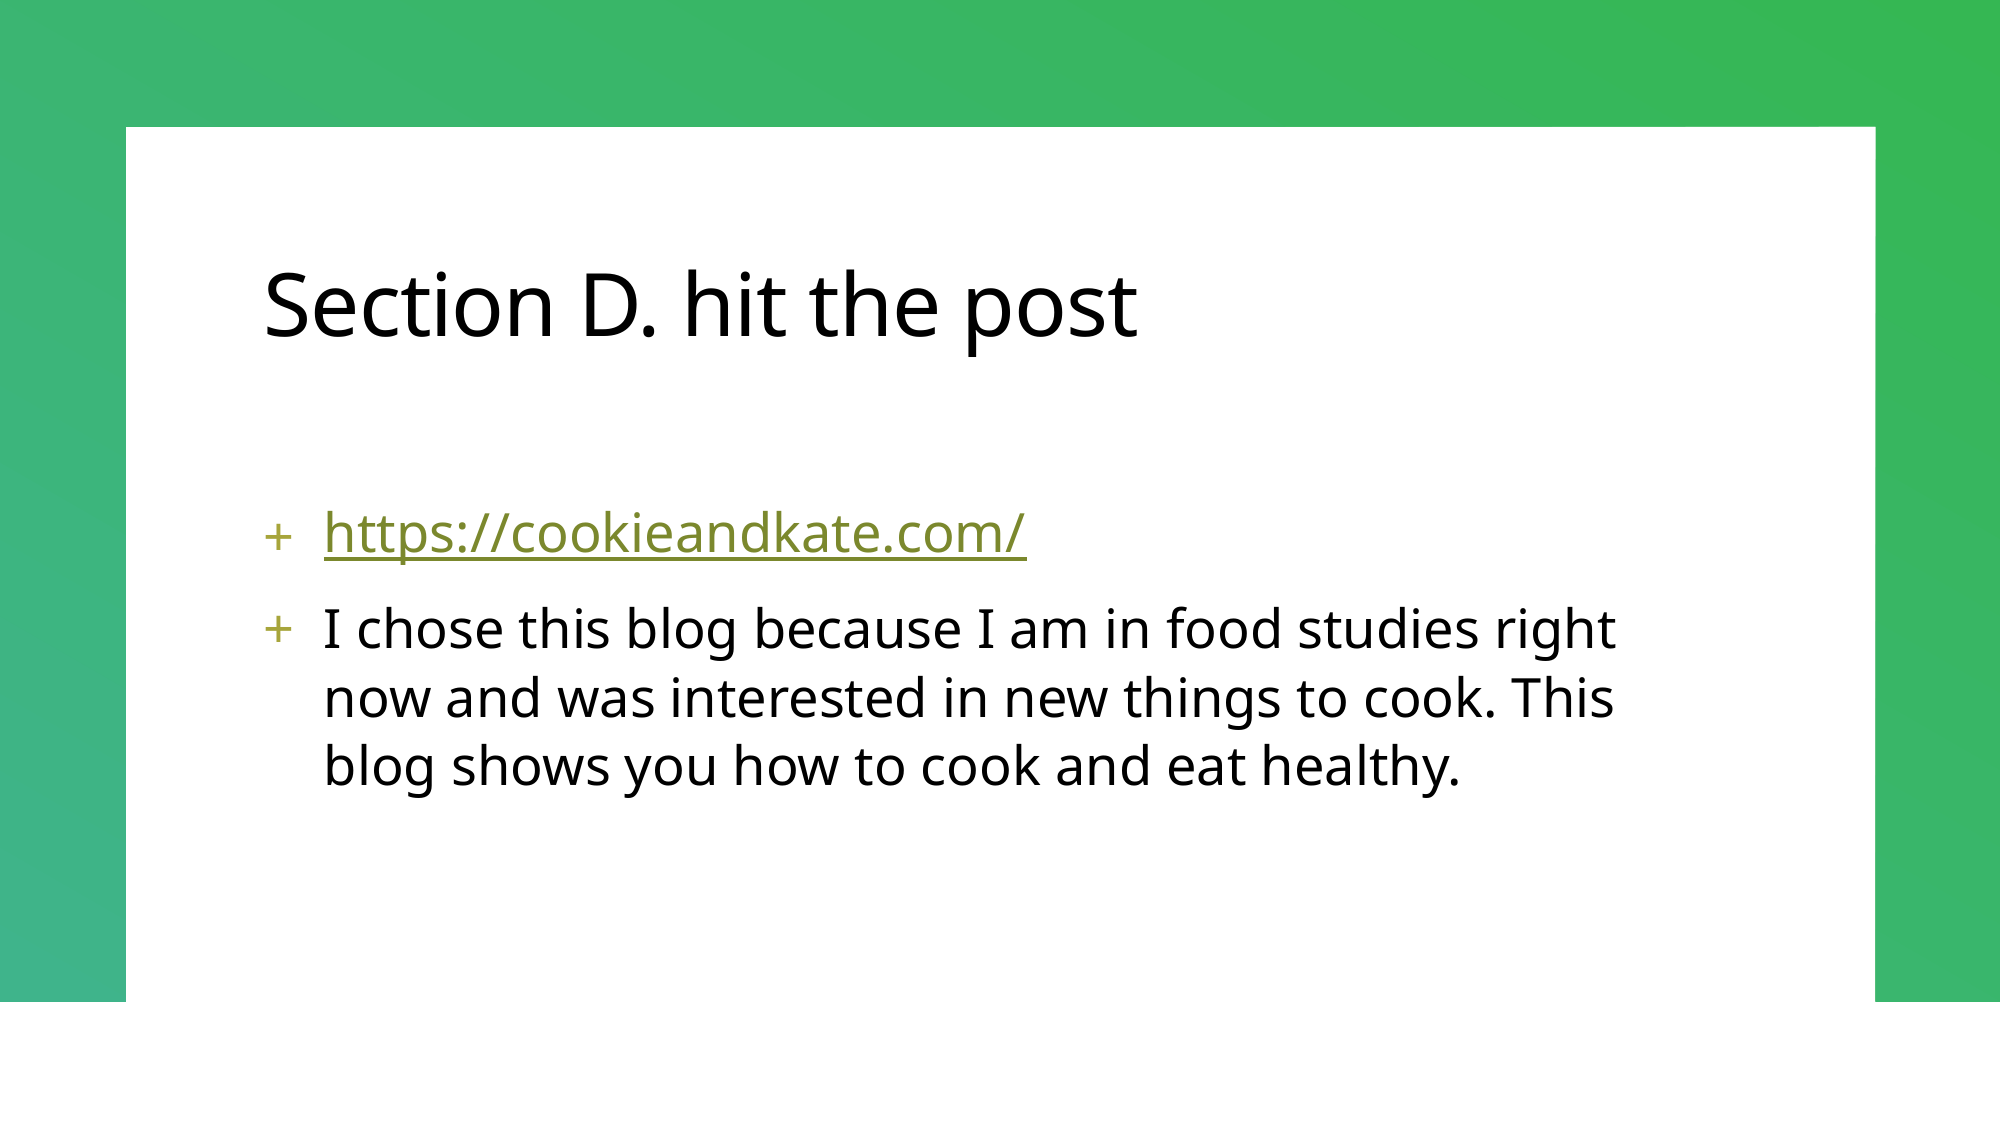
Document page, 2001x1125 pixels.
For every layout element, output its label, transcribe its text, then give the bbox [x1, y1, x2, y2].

list https://cookieandkate.com/ I chose this blog because I am in food studies right now and was interested in new things to cook. This blog shows you how to cook and eat healthy. [248, 487, 1749, 1001]
title Section D. hit the post [248, 248, 1749, 470]
